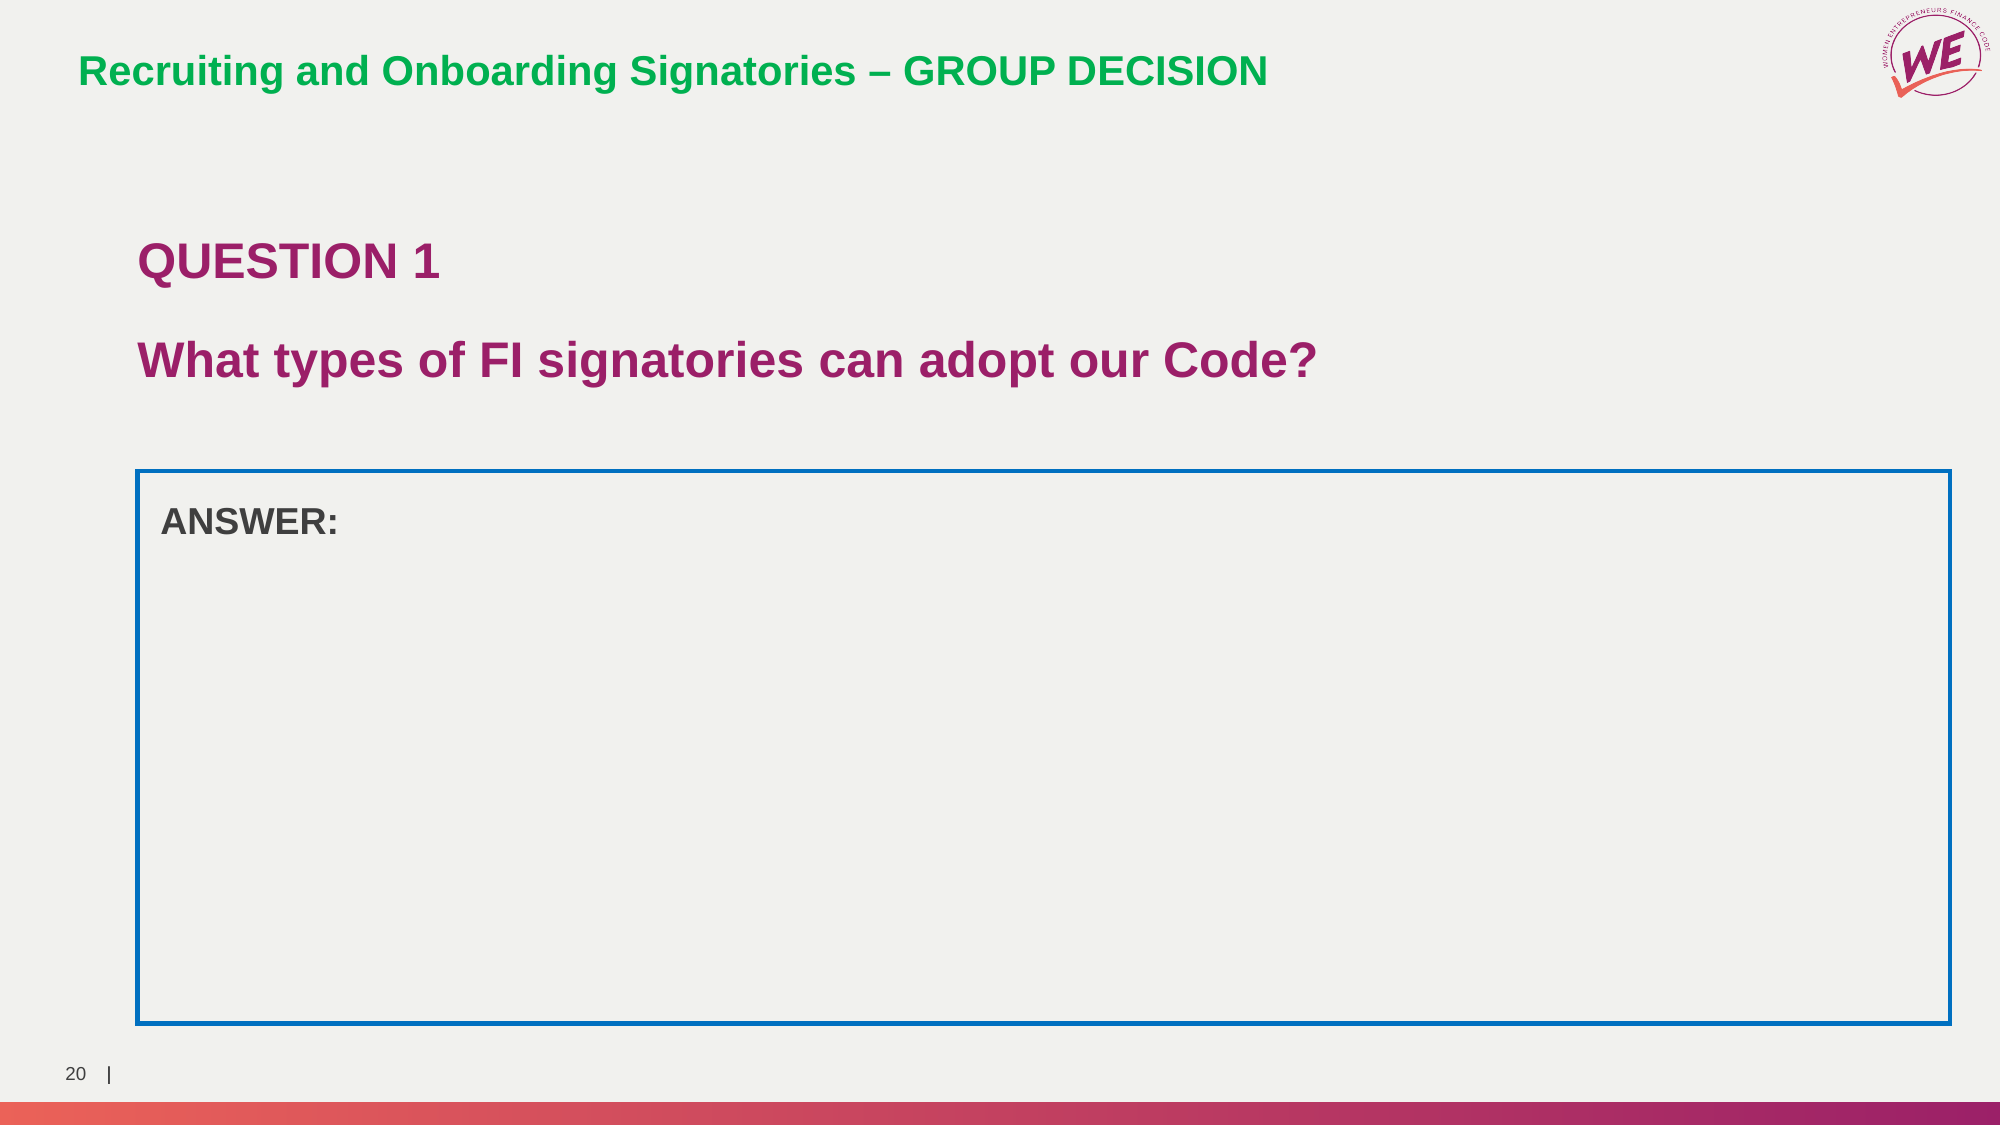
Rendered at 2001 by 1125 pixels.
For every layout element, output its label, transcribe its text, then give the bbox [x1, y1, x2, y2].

text_box Recruiting and Onboarding Signatories – GROUP DECISION [63, 36, 1870, 102]
text_box ANSWER: [116, 490, 1116, 550]
slide_number 20 [65, 1042, 98, 1103]
text_box [137, 471, 1950, 1024]
picture [1875, 0, 1999, 114]
text_box QUESTION 1 What types of FI signatories can adopt our Code? [137, 235, 1967, 496]
